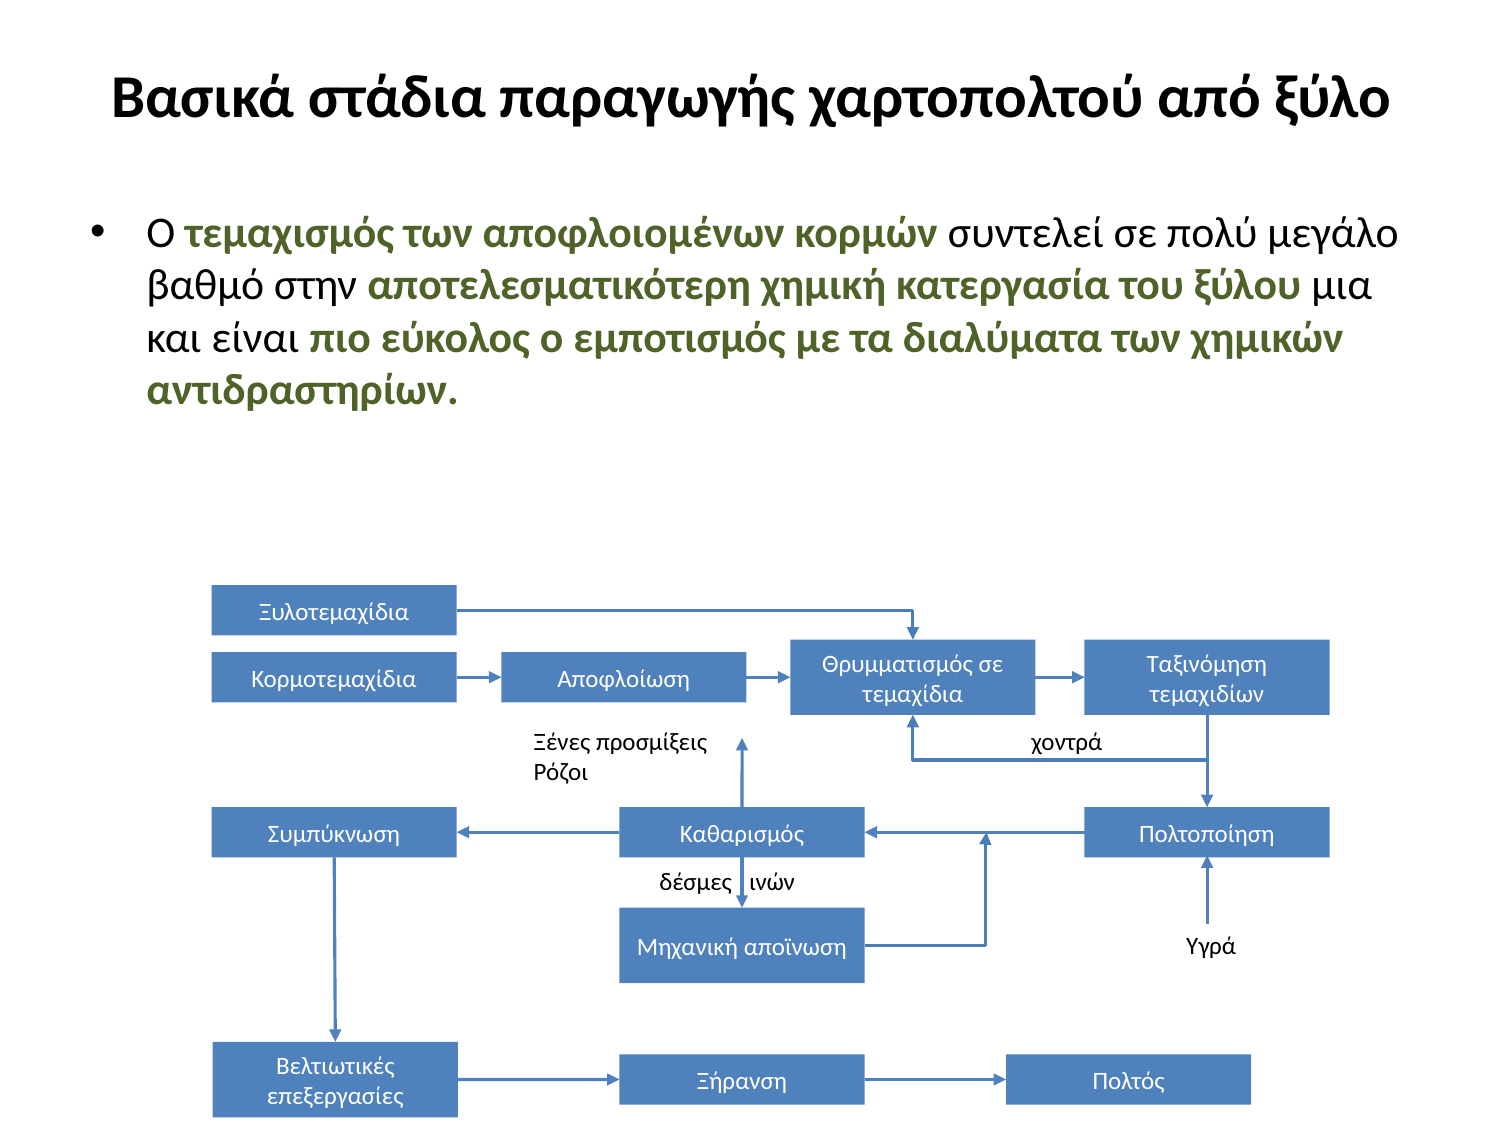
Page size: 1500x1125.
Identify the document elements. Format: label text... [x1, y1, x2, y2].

list Ο τεμαχισμός των αποφλοιομένων κορμών συντελεί σε πολύ μεγάλο βαθμό στην αποτελεσματικότερη χημική κατεργασία του ξύλου μια και είναι πιο εύκολος ο εμποτισμός με τα διαλύματα των χημικών αντιδραστηρίων. [75, 196, 1425, 1024]
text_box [211, 584, 1330, 1118]
title Βασικά στάδια παραγωγής χαρτοπολτού από ξύλο [76, 19, 1427, 169]
